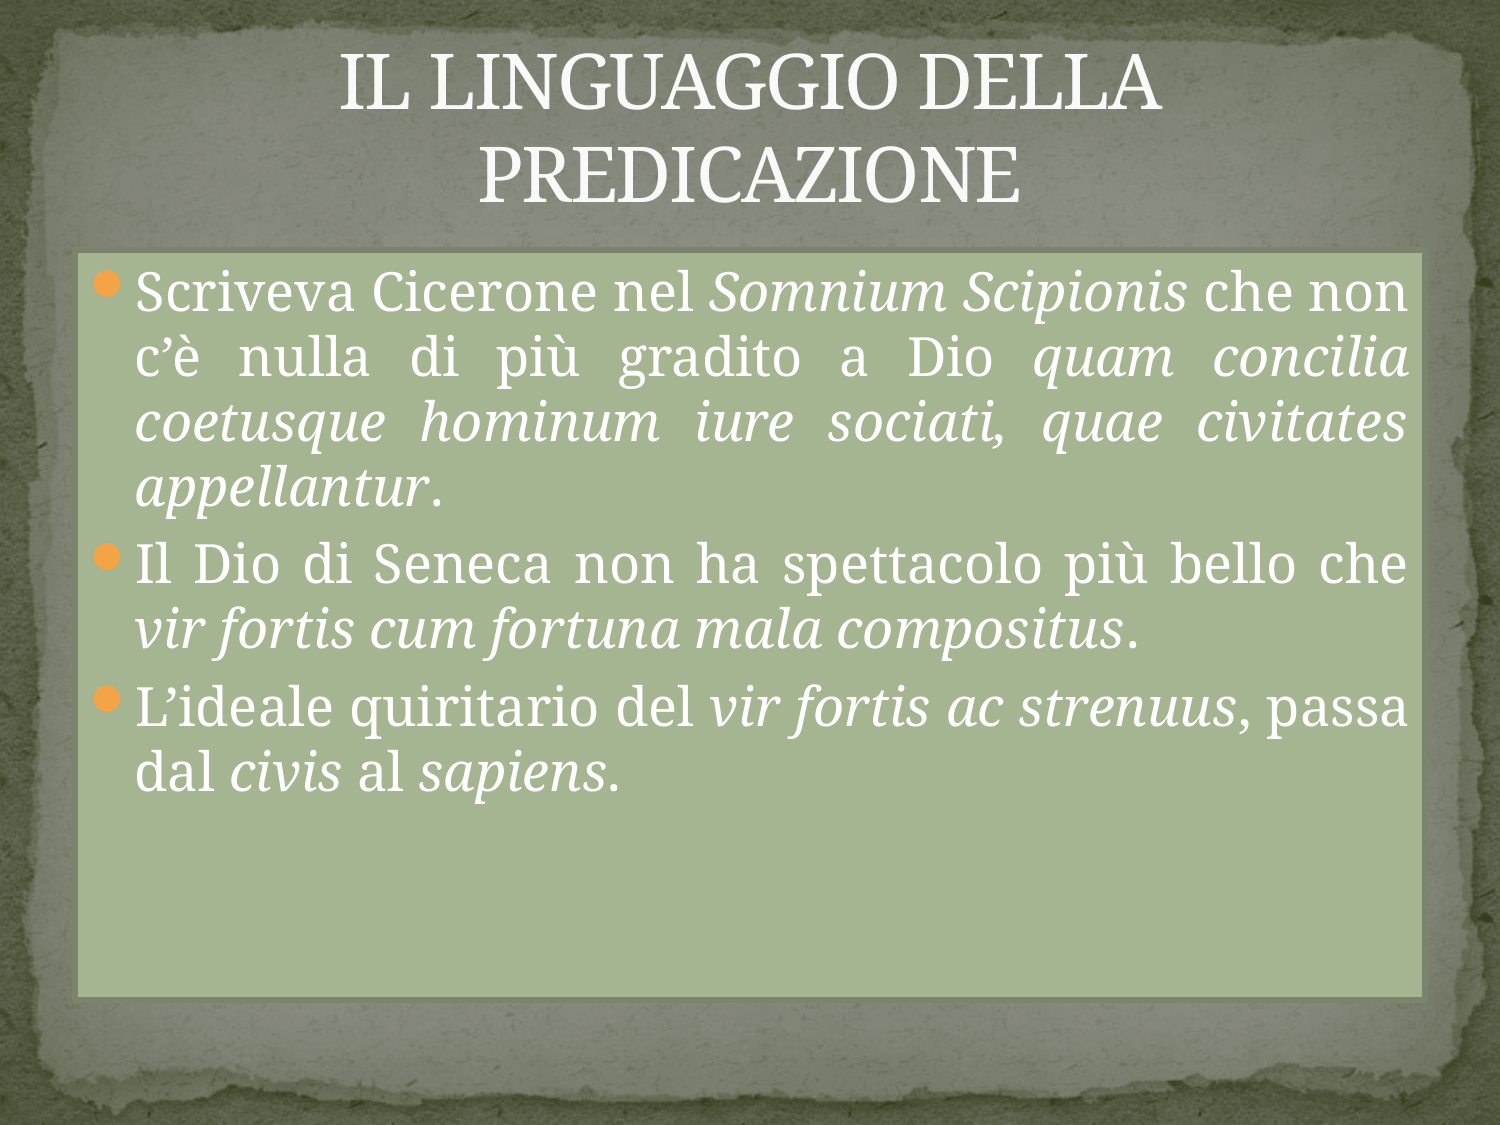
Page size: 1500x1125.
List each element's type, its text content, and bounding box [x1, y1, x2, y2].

title IL LINGUAGGIO DELLA PREDICAZIONE [74, 24, 1425, 225]
list Scriveva Cicerone nel Somnium Scipionis che non c’è nulla di più gradito a Dio quam concilia coetusque hominum iure sociati, quae civitates appellantur. Il Dio di Seneca non ha spettacolo più bello che vir fortis cum fortuna mala compositus. L’ideale quiritario del vir fortis ac strenuus, passa dal civis al sapiens. [72, 247, 1428, 1003]
